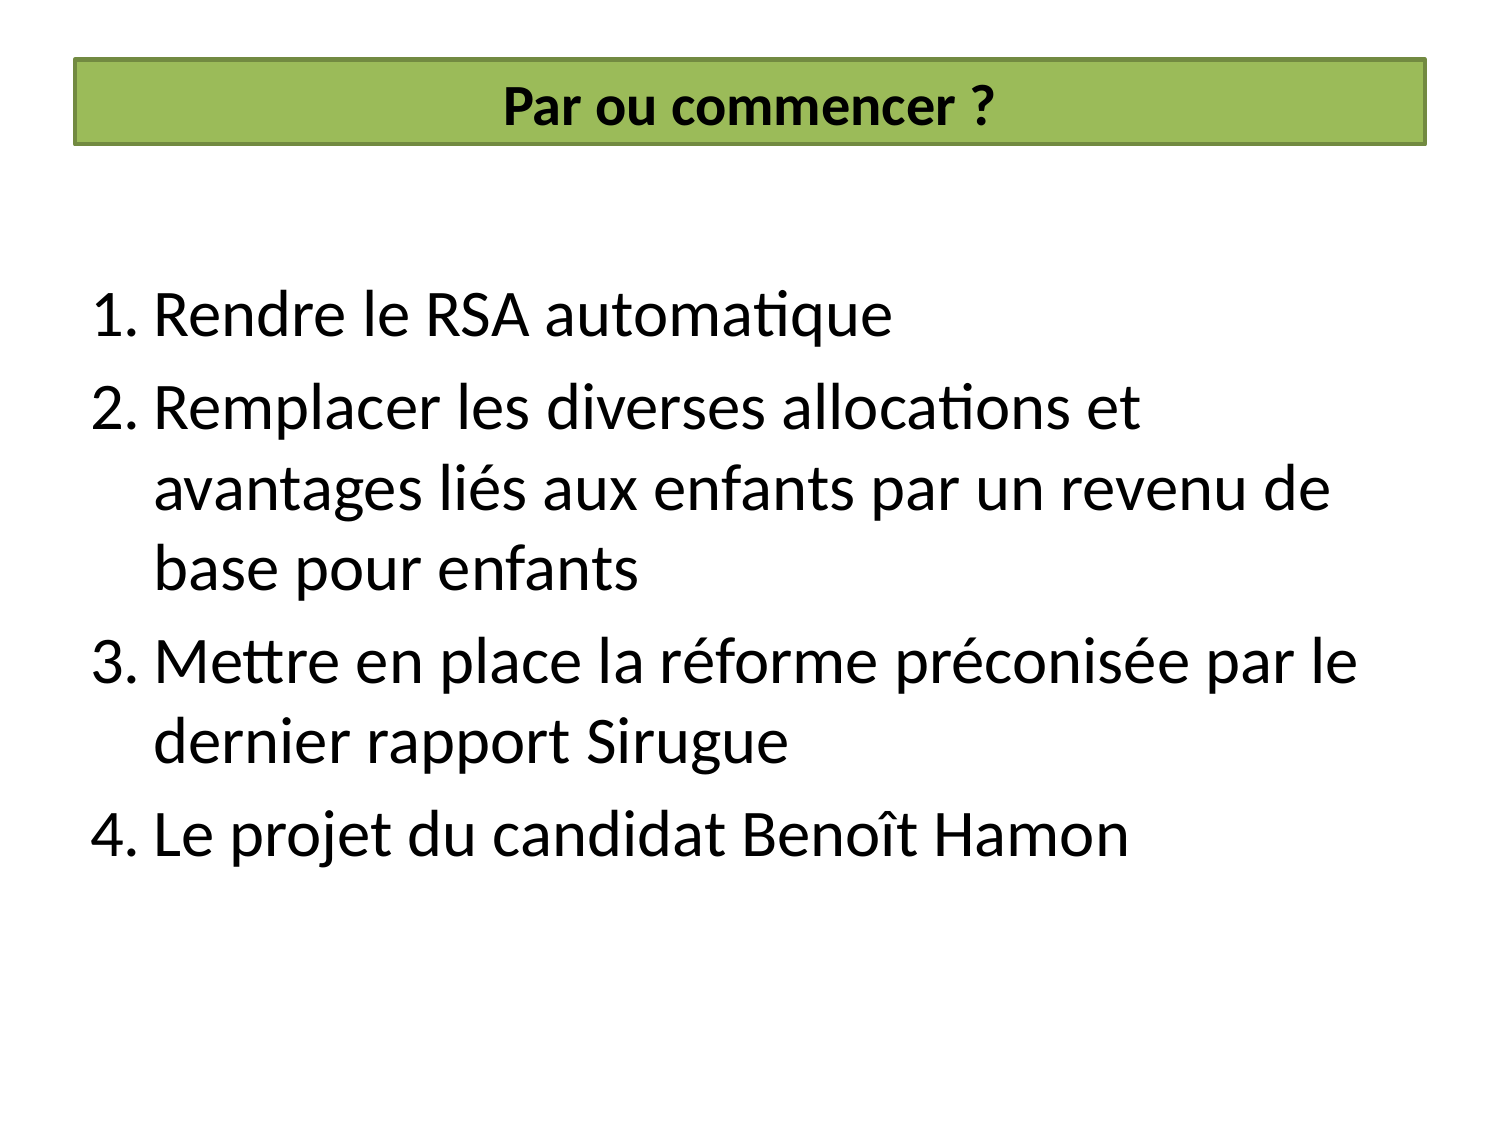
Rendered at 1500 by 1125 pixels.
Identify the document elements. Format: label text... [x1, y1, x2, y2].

list Rendre le RSA automatique Remplacer les diverses allocations et avantages liés aux enfants par un revenu de base pour enfants Mettre en place la réforme préconisée par le dernier rapport Sirugue Le projet du candidat Benoît Hamon [75, 262, 1425, 1005]
text_box Par ou commencer ? [73, 57, 1427, 146]
